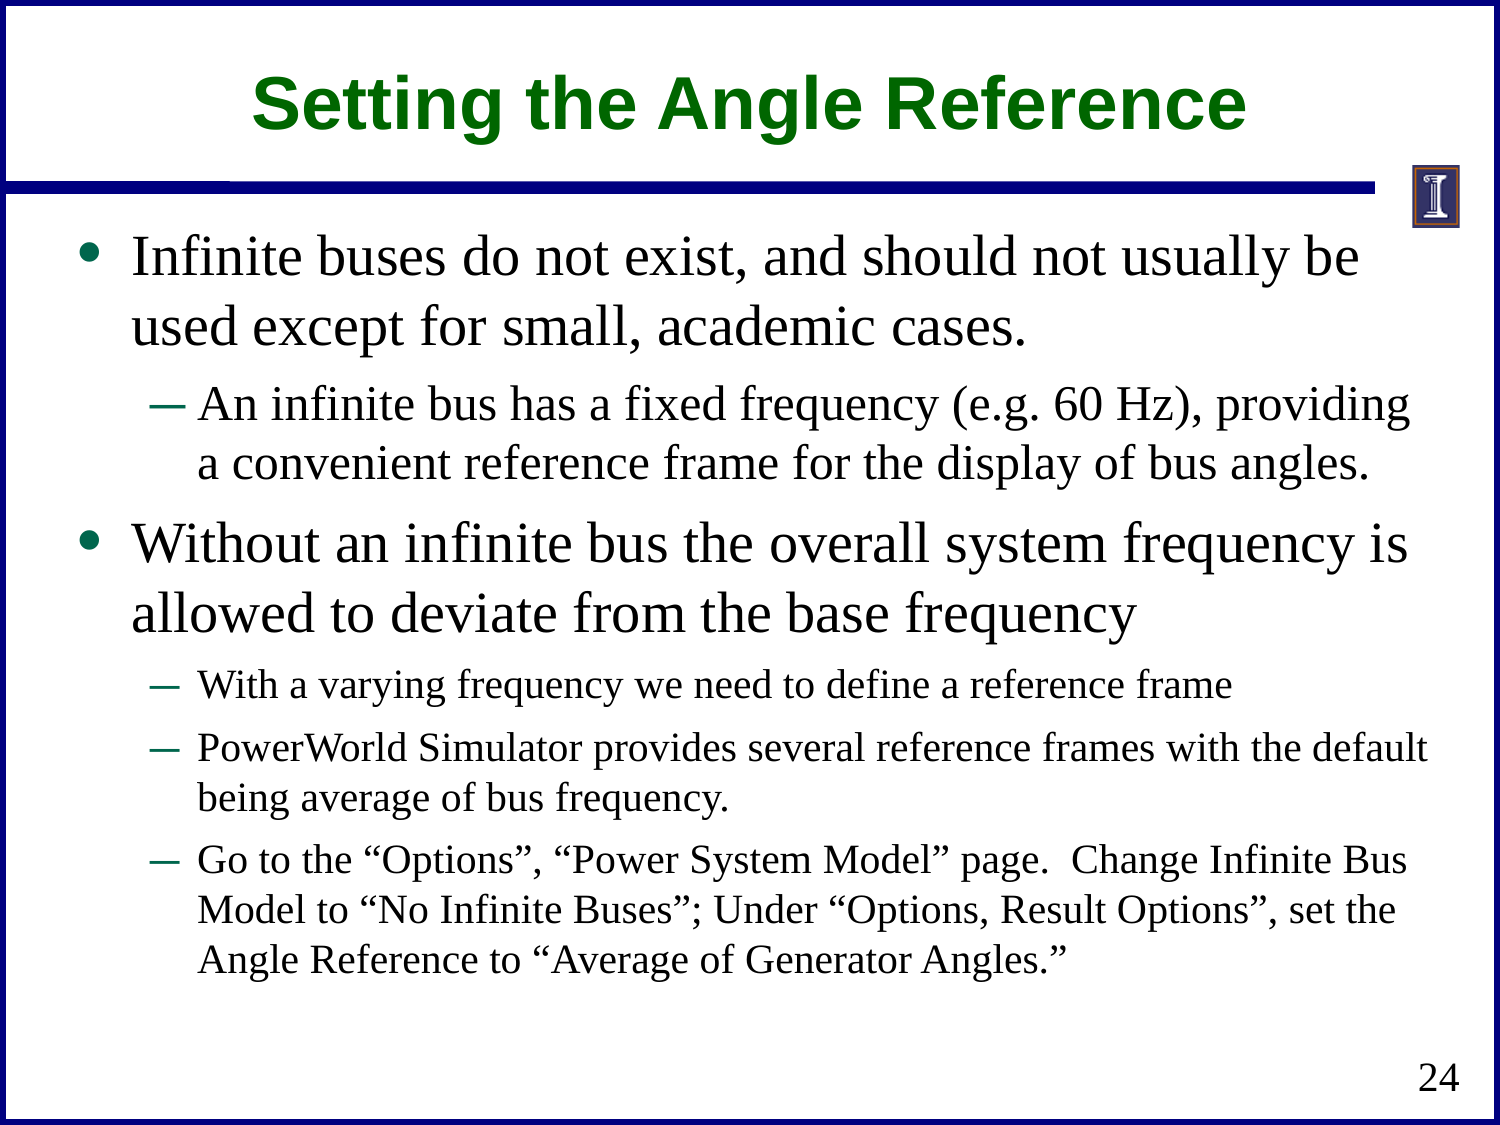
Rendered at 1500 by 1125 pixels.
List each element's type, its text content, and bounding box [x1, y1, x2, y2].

title Setting the Angle Reference [112, 37, 1388, 163]
picture [1412, 165, 1460, 210]
list Infinite buses do not exist, and should not usually be used except for small, academic cases. An infinite bus has a fixed frequency (e.g. 60 Hz), providing a convenient reference frame for the display of bus angles. Without an infinite bus the overall system frequency is allowed to deviate from the base frequency With a varying frequency we need to define a reference frame PowerWorld Simulator provides several reference frames with the default being average of bus frequency. Go to the “Options”, “Power System Model” page. Change Infinite Bus Model to “No Infinite Buses”; Under “Options, Result Options”, set the Angle Reference to “Average of Generator Angles.” [60, 210, 1461, 885]
slide_number 24 [1162, 1037, 1476, 1113]
